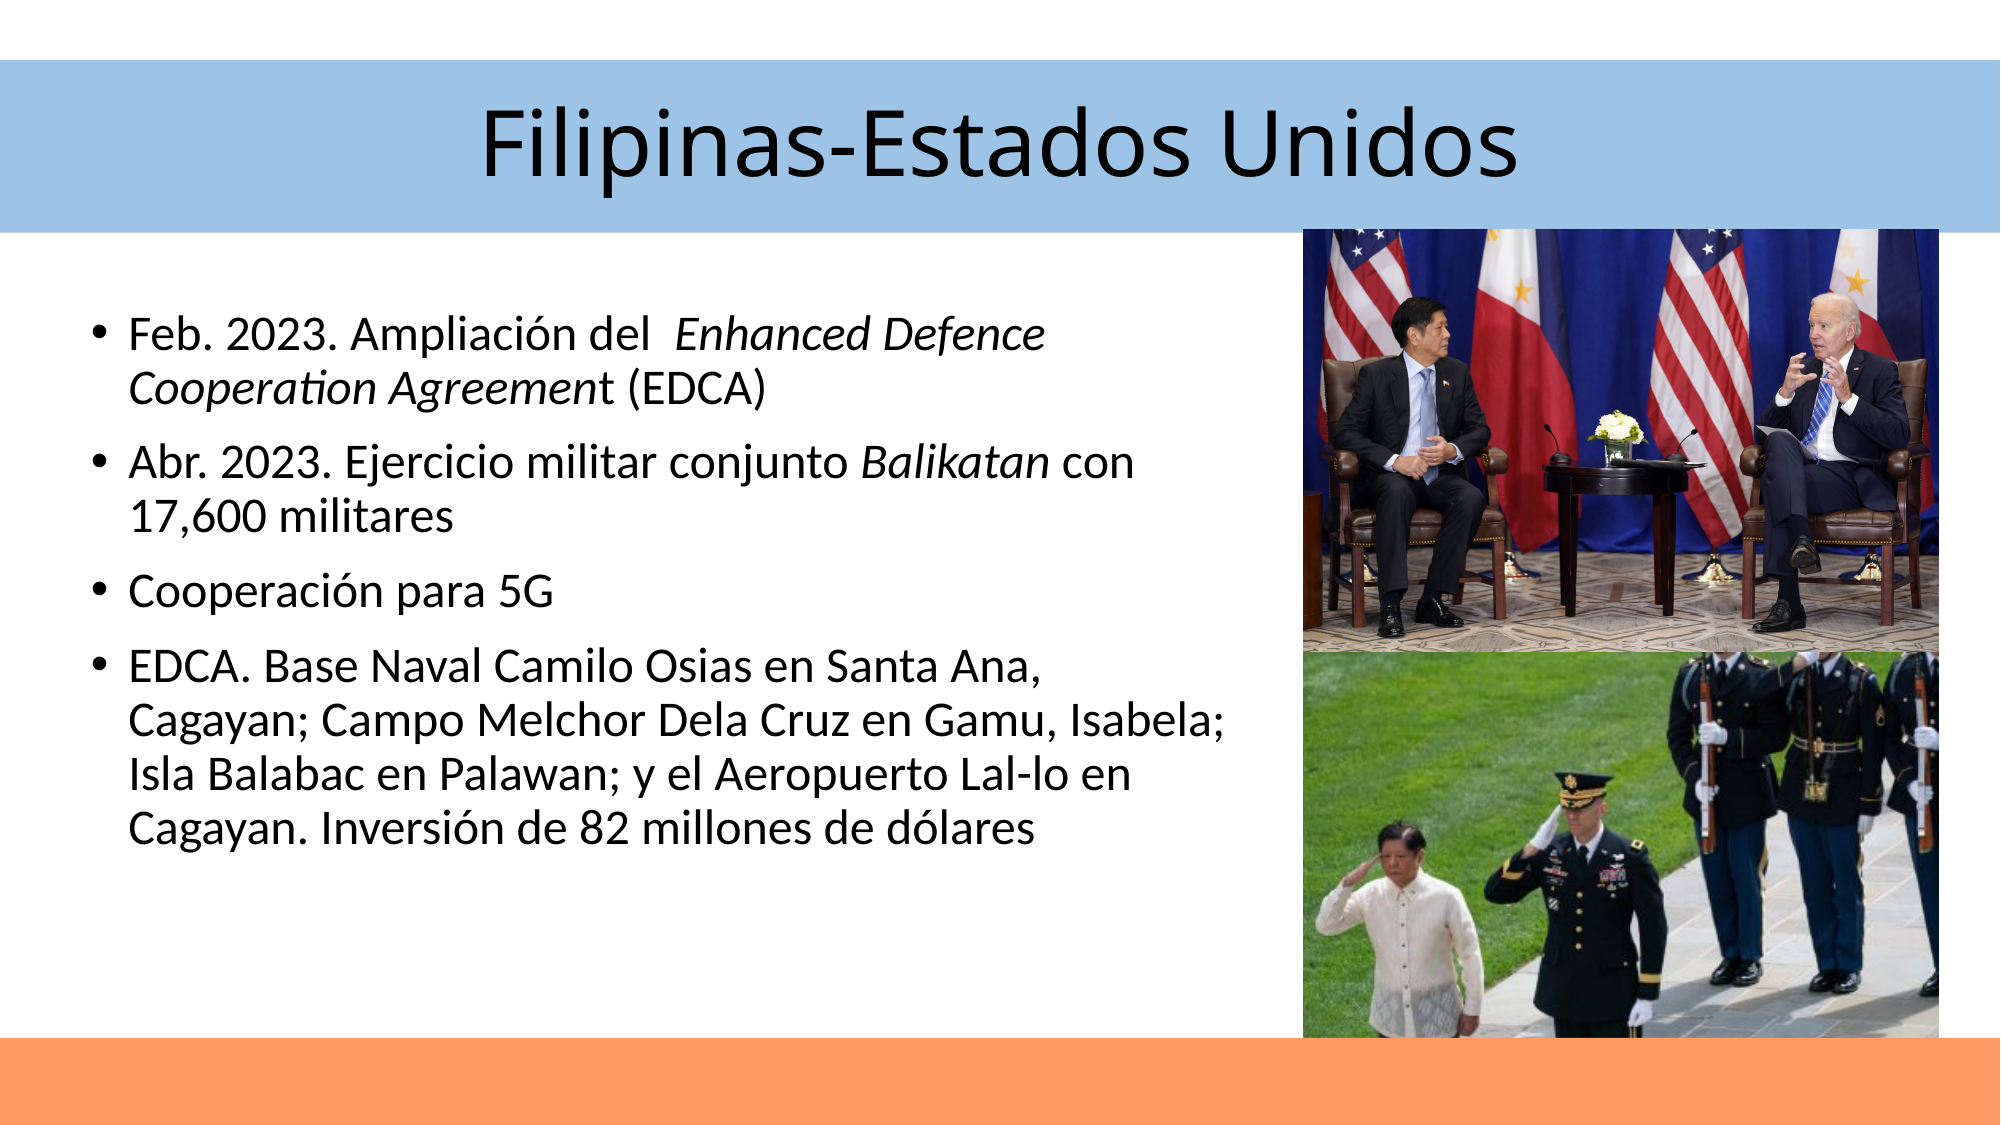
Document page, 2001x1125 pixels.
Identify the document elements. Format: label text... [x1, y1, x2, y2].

list Feb. 2023. Ampliación del Enhanced Defence Cooperation Agreement (EDCA) Abr. 2023. Ejercicio militar conjunto Balikatan con 17,600 militares Cooperación para 5G EDCA. Base Naval Camilo Osias en Santa Ana, Cagayan; Campo Melchor Dela Cruz en Gamu, Isabela; Isla Balabac en Palawan; y el Aeropuerto Lal-lo en Cagayan. Inversión de 82 millones de dólares [75, 299, 1242, 971]
text_box [0, 1037, 2000, 1125]
picture [1303, 229, 1939, 1071]
title Filipinas-Estados Unidos [0, 59, 2000, 233]
